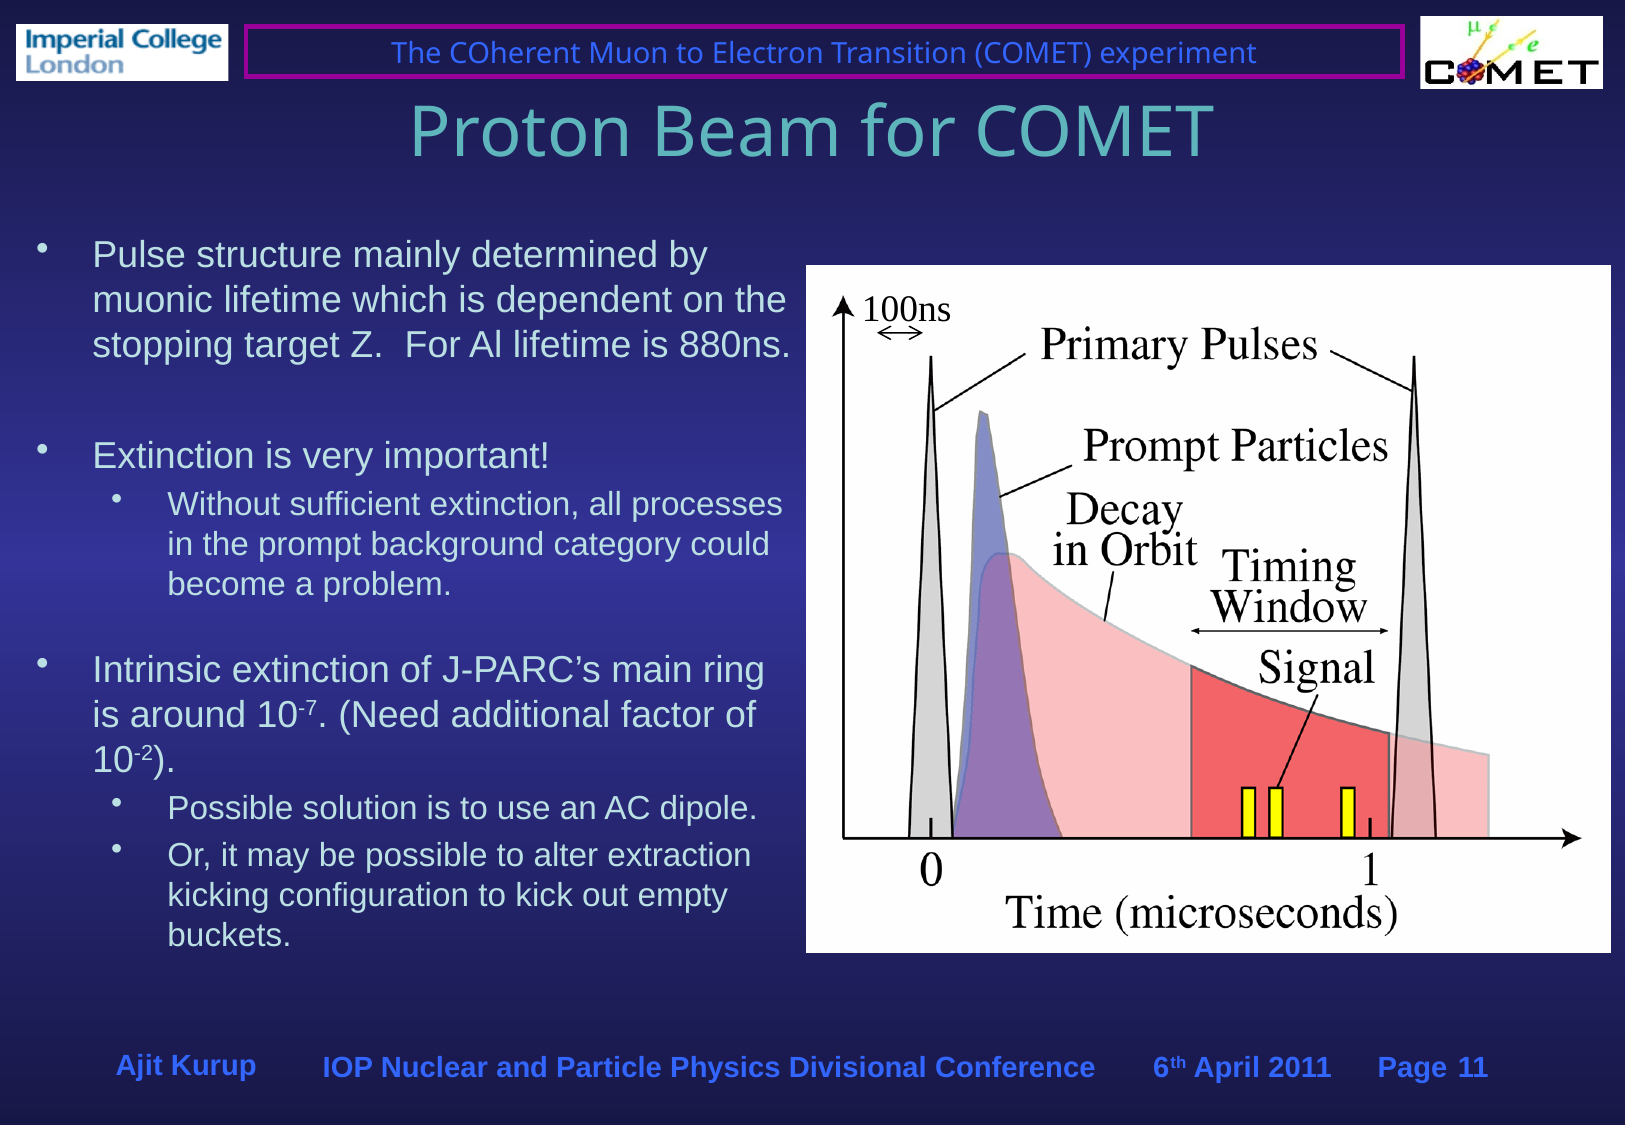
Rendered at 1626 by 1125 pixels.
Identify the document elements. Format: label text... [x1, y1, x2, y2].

title Proton Beam for COMET [81, 86, 1544, 171]
text_box Pulse structure mainly determined by muonic lifetime which is dependent on the stopping target Z. For Al lifetime is 880ns. Extinction is very important! Without sufficient extinction, all processes in the prompt background category could become a problem. Intrinsic extinction of J-PARC’s main ring is around 10-7. (Need additional factor of 10-2). Possible solution is to use an AC dipole. Or, it may be possible to alter extraction kicking configuration to kick out empty buckets. [21, 222, 811, 961]
picture [16, 24, 229, 81]
picture [806, 265, 1611, 954]
footer Ajit Kurup [100, 1038, 273, 1089]
picture [1420, 16, 1603, 89]
